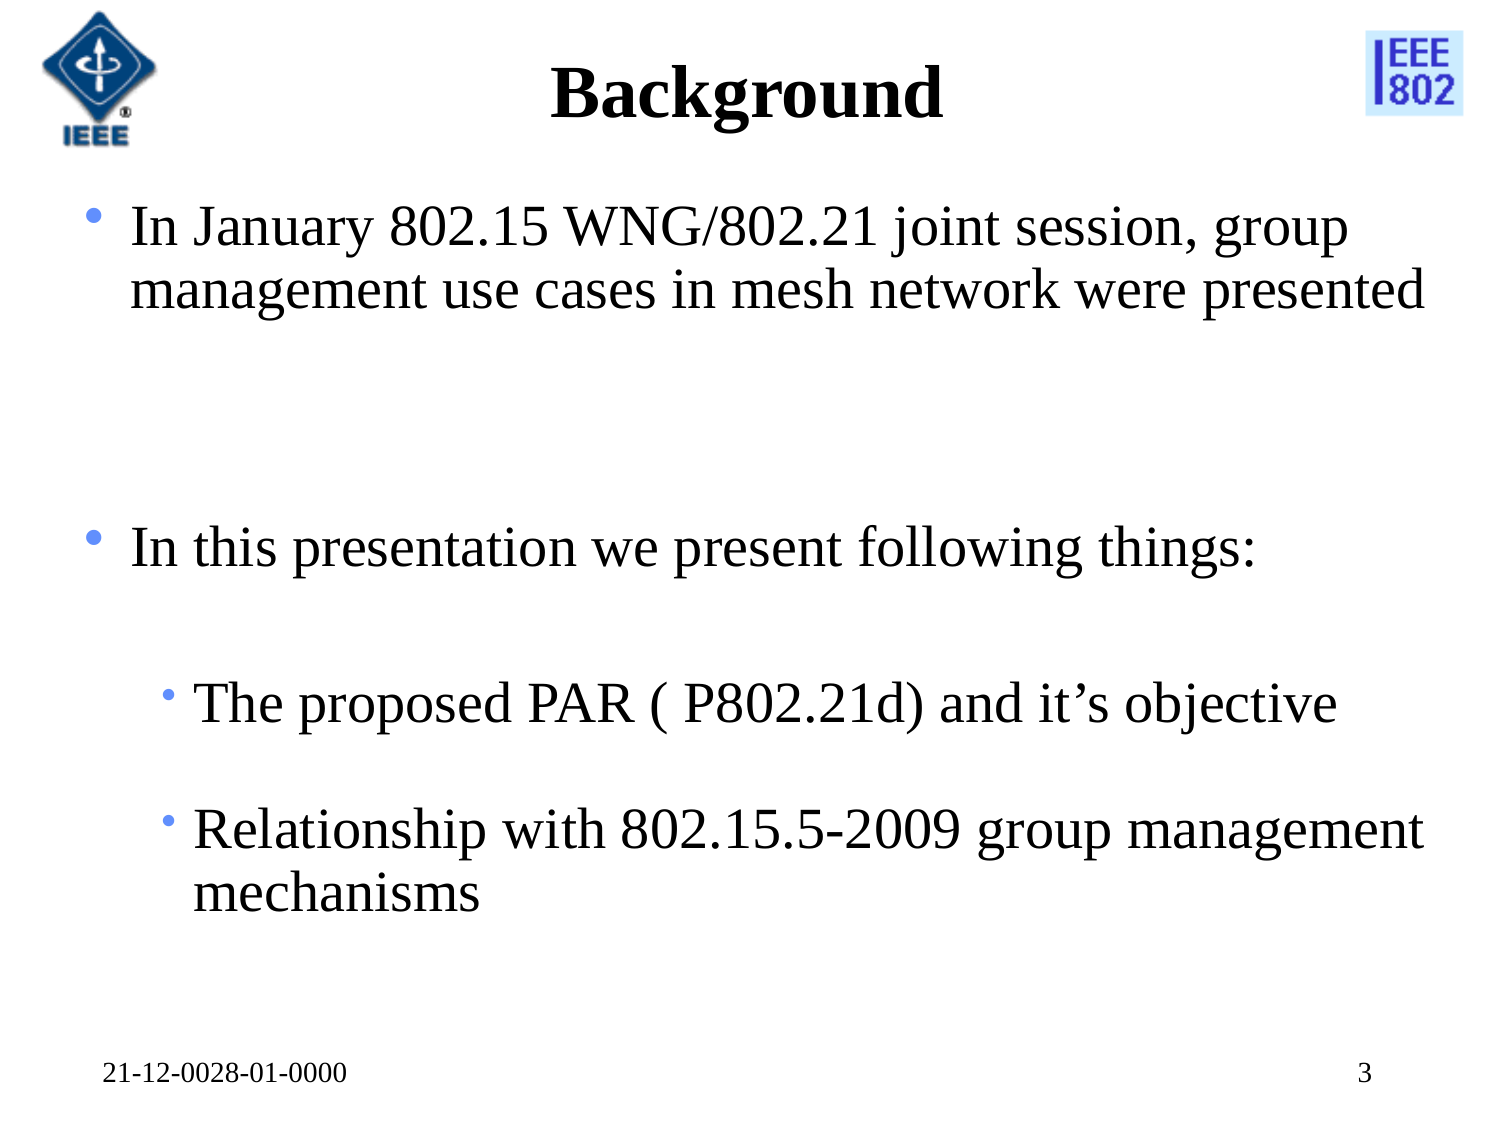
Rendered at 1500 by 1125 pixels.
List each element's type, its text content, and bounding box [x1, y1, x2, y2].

title Background [68, 36, 1427, 151]
footer 21-12-0028-01-0000 [62, 1049, 388, 1097]
list In January 802.15 WNG/802.21 joint session, group management use cases in mesh network were presented In this presentation we present following things: The proposed PAR ( P802.21d) and it’s objective Relationship with 802.15.5-2009 group management mechanisms [68, 186, 1460, 1038]
picture [37, 9, 162, 150]
picture [1351, 12, 1475, 141]
slide_number 3 [1274, 1049, 1388, 1113]
